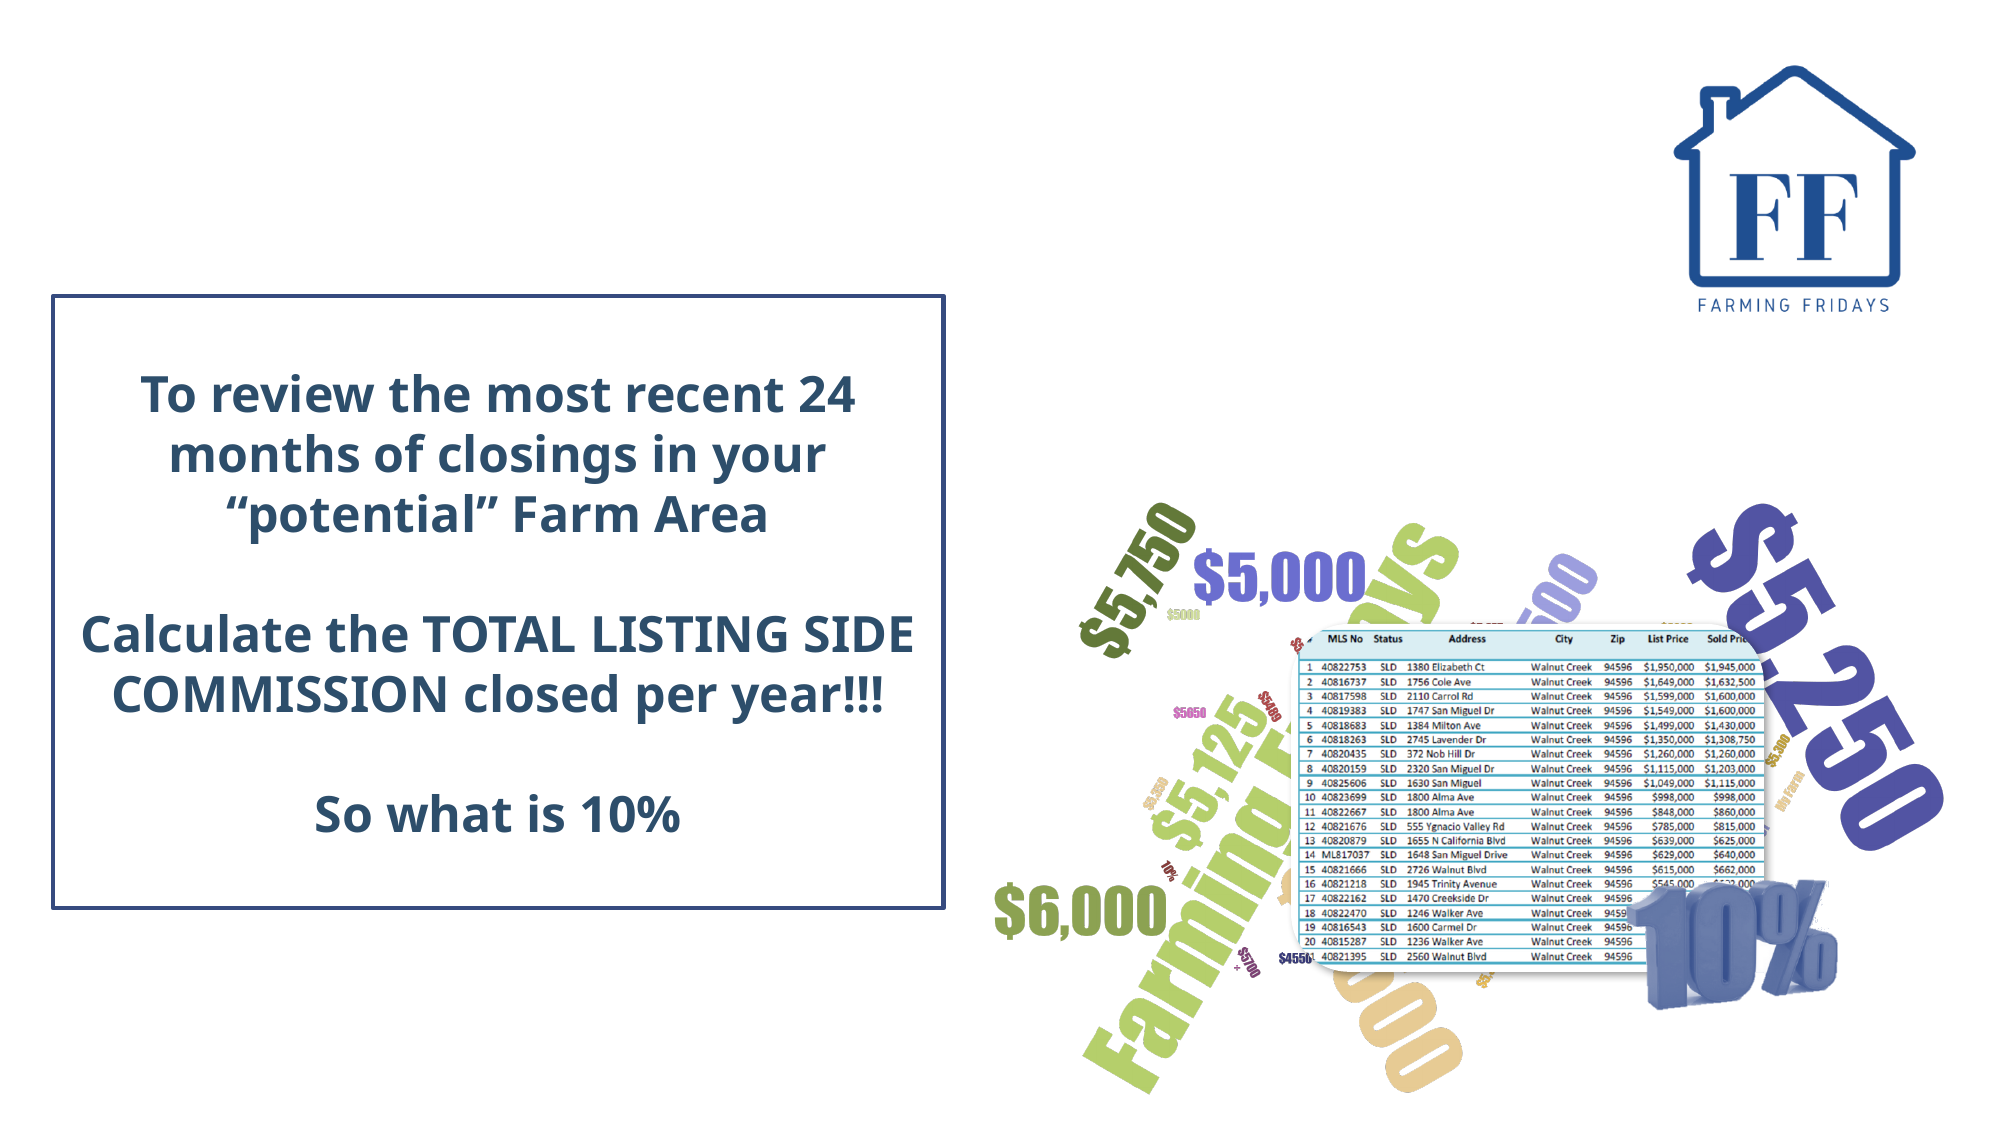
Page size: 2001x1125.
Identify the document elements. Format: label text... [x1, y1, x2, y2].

picture [1642, 34, 1947, 339]
picture [879, 411, 2000, 1125]
text_box To review the most recent 24 months of closings in your “potential” Farm Area Calculate the TOTAL LISTING SIDE COMMISSION closed per year!!! So what is 10% [51, 294, 946, 910]
